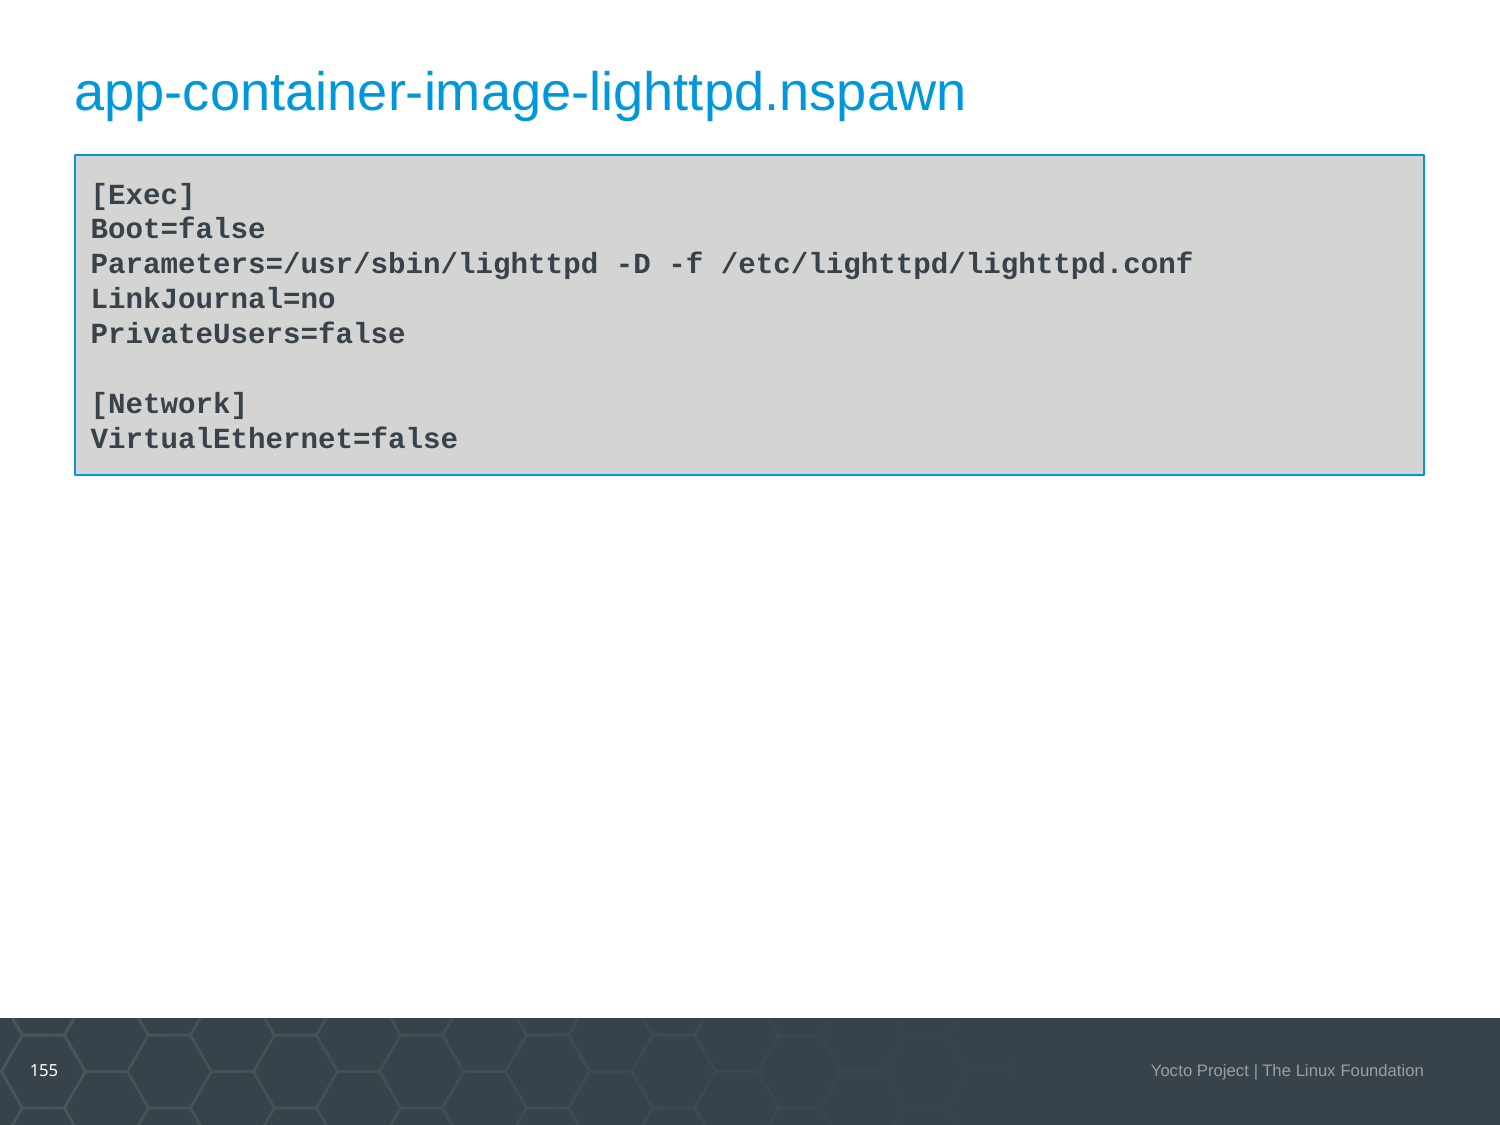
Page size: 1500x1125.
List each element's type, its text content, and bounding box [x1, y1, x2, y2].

title app-container-image-lighttpd.nspawn [74, 67, 1425, 213]
picture [0, 0, 1500, 1125]
text_box [Exec] Boot=false Parameters=/usr/sbin/lighttpd -D -f /etc/lighttpd/lighttpd.conf LinkJournal=no PrivateUsers=false [Network] VirtualEthernet=false [74, 154, 1424, 475]
